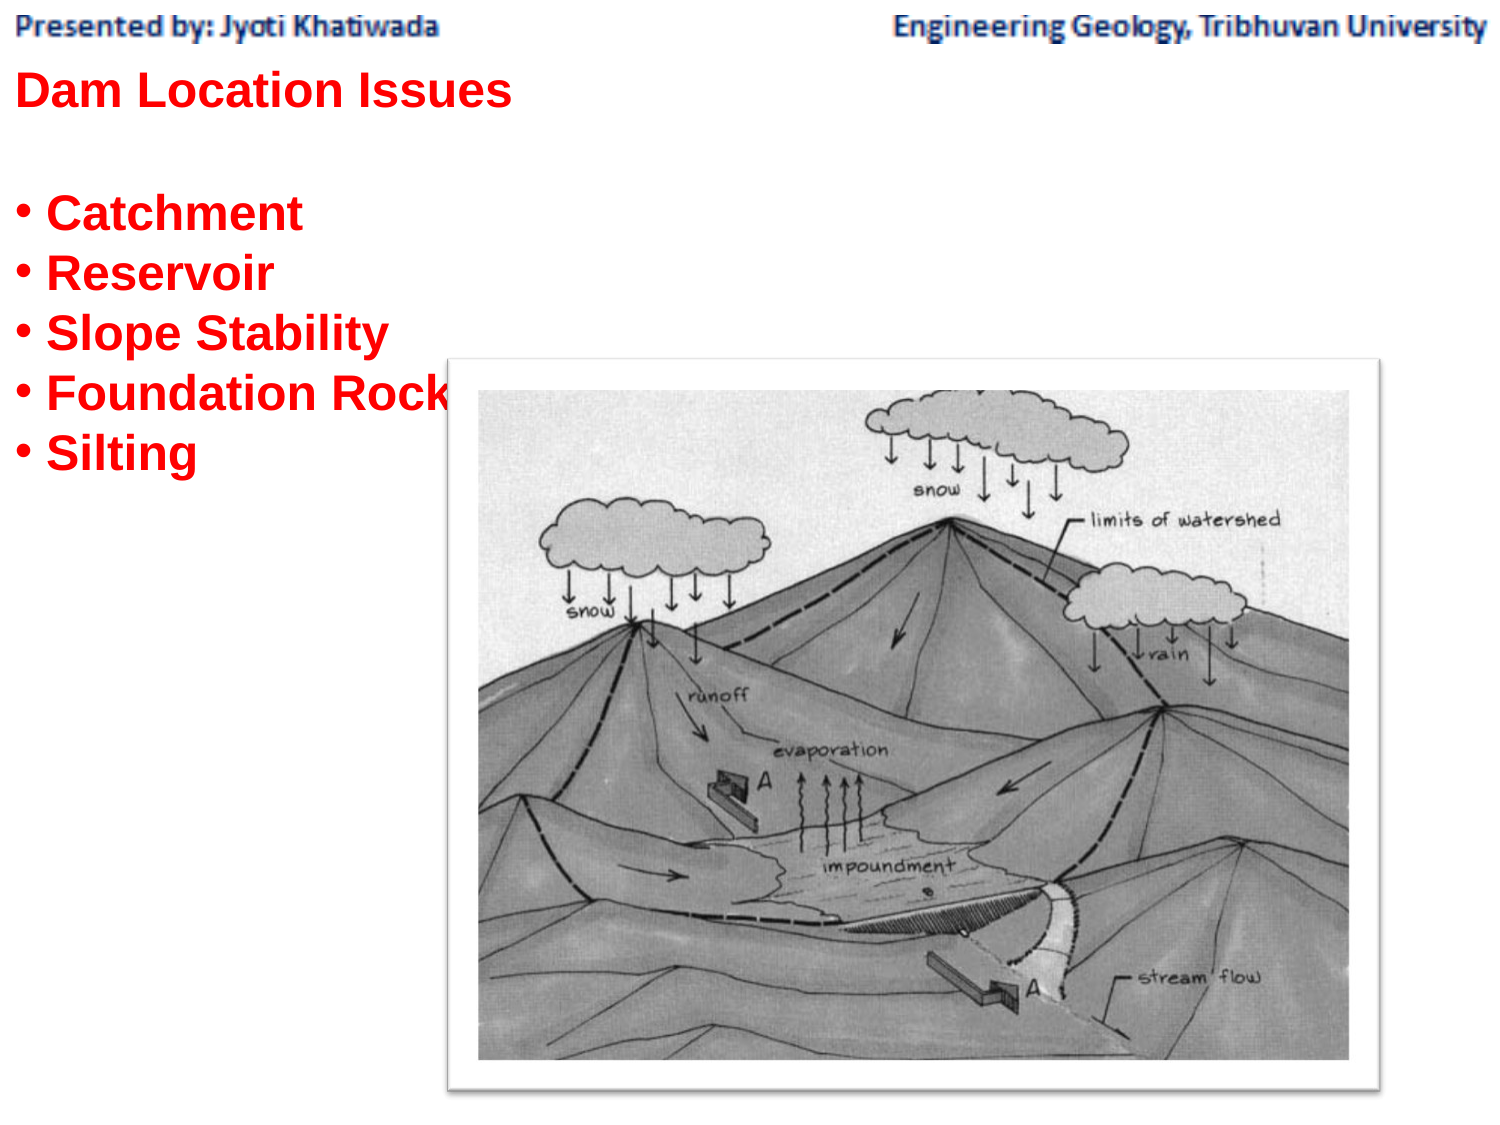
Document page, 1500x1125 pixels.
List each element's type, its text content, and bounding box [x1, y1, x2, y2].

text_box [436, 350, 1391, 1105]
text_box Dam Location Issues Catchment Reservoir Slope Stability Foundation Rock Silting [12, 55, 517, 481]
picture [15, 15, 1491, 44]
